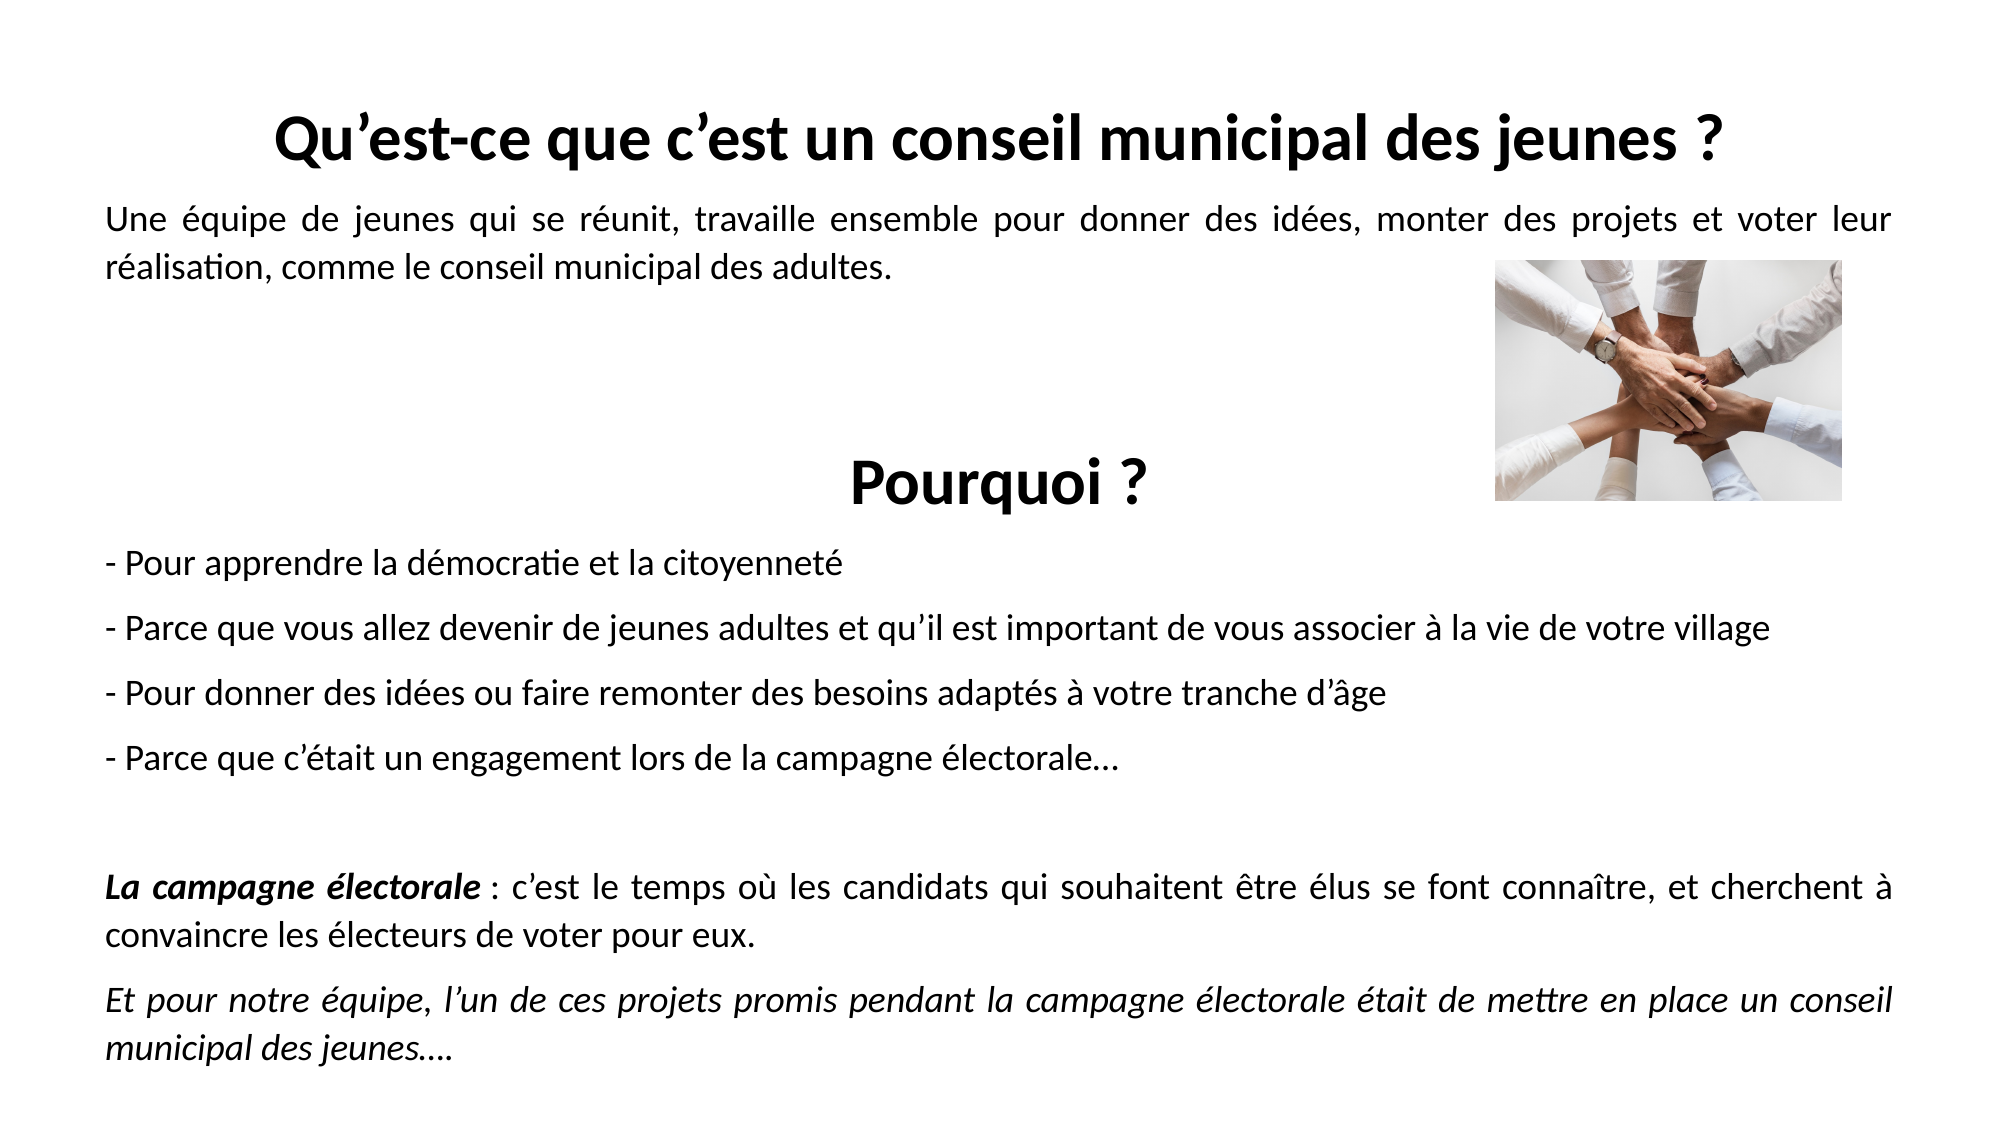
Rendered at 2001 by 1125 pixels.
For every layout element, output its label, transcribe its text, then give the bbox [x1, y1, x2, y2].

picture [1495, 259, 1842, 501]
text_box Qu’est-ce que c’est un conseil municipal des jeunes ? Une équipe de jeunes qui se réunit, travaille ensemble pour donner des idées, monter des projets et voter leur réalisation, comme le conseil municipal des adultes. Pourquoi ? - Pour apprendre la démocratie et la citoyenneté - Parce que vous allez devenir de jeunes adultes et qu’il est important de vous associer à la vie de votre village - Pour donner des idées ou faire remonter des besoins adaptés à votre tranche d’âge - Parce que c’était un engagement lors de la campagne électorale… La campagne électorale : c’est le temps où les candidats qui souhaitent être élus se font connaître, et cherchent à convaincre les électeurs de voter pour eux. Et pour notre équipe, l’un de ces projets promis pendant la campagne électorale était de mettre en place un conseil municipal des jeunes…. [90, 80, 1910, 1076]
